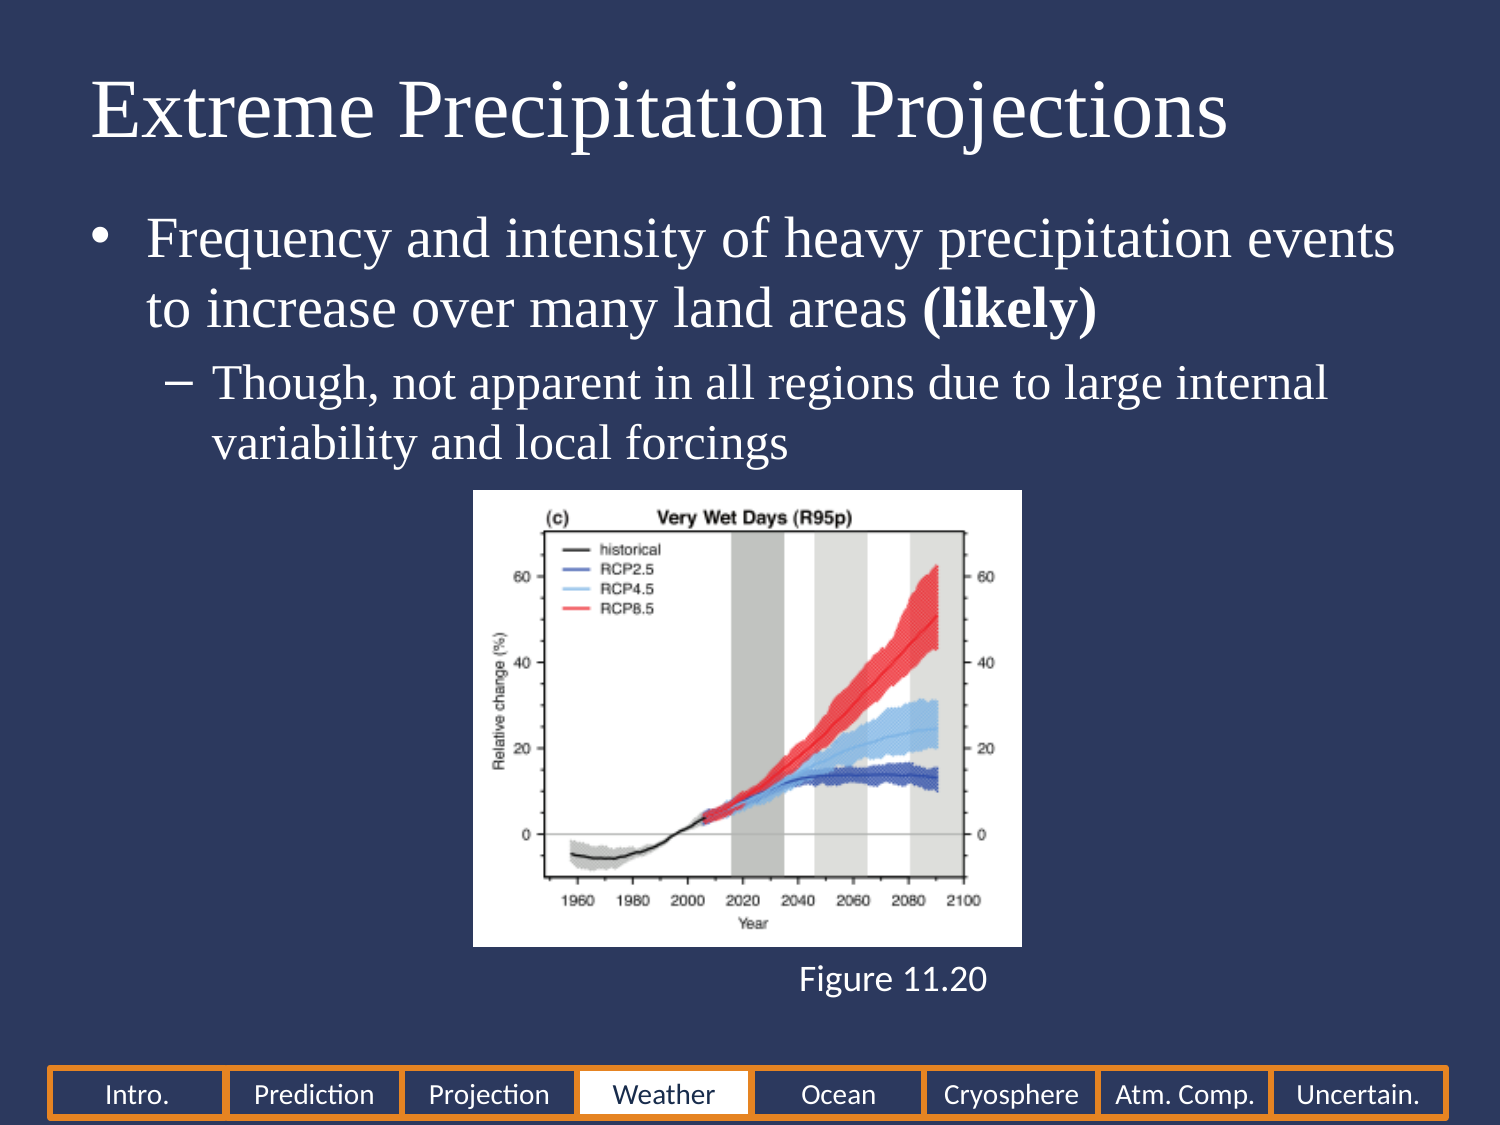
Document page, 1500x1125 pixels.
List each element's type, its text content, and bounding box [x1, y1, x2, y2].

title Extreme Precipitation Projections [75, 45, 1425, 162]
text_box Figure 11.20 [784, 954, 1022, 1007]
picture [473, 490, 1023, 947]
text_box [49, 1067, 1446, 1119]
list Frequency and intensity of heavy precipitation events to increase over many land areas (likely) Though, not apparent in all regions due to large internal variability and local forcings [75, 192, 1436, 1005]
